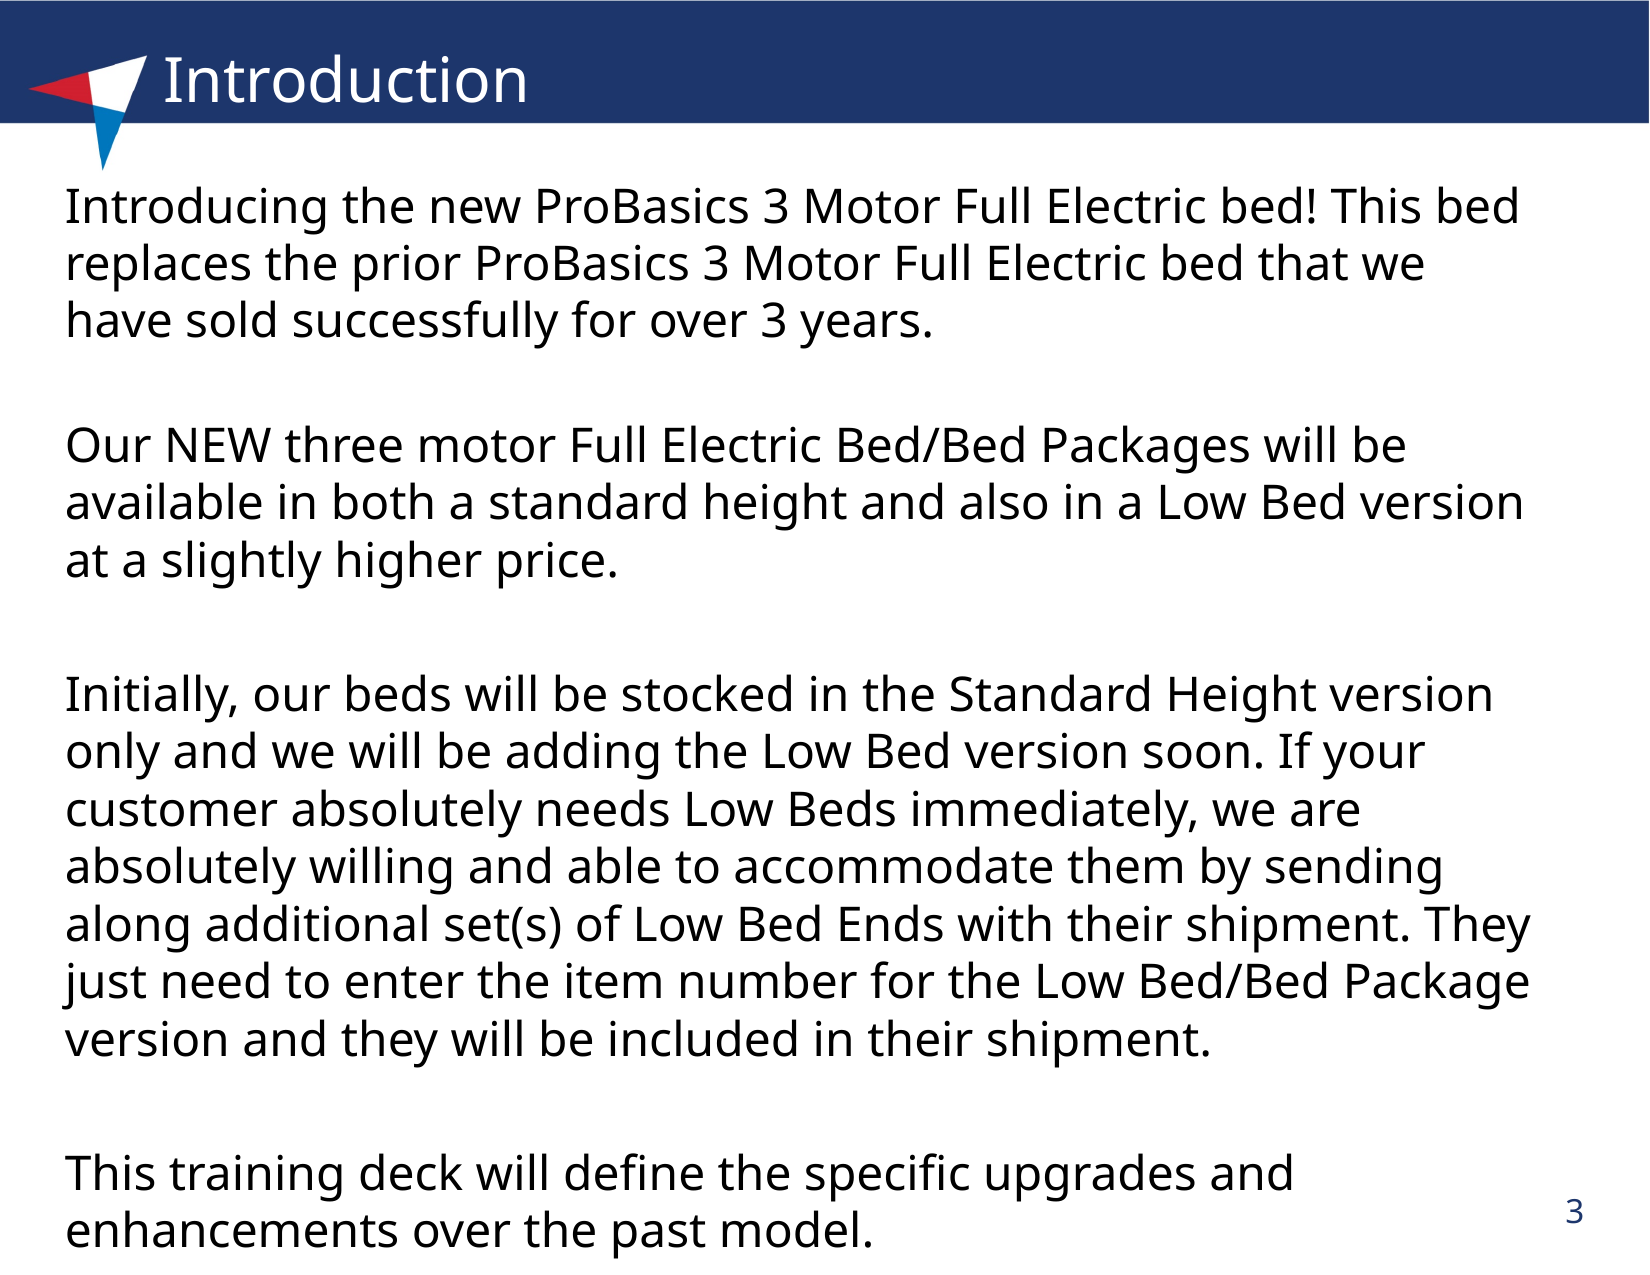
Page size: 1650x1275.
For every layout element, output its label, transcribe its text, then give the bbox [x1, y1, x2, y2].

picture [0, 0, 1650, 1275]
text_box Introducing the new ProBasics 3 Motor Full Electric bed! This bed replaces the prior ProBasics 3 Motor Full Electric bed that we have sold successfully for over 3 years. Our NEW three motor Full Electric Bed/Bed Packages will be available in both a standard height and also in a Low Bed version at a slightly higher price. Initially, our beds will be stocked in the Standard Height version only and we will be adding the Low Bed version soon. If your customer absolutely needs Low Beds immediately, we are absolutely willing and able to accommodate them by sending along additional set(s) of Low Bed Ends with their shipment. They just need to enter the item number for the Low Bed/Bed Package version and they will be included in their shipment. This training deck will define the specific upgrades and enhancements over the past model. [49, 110, 1550, 1265]
slide_number 3 [1531, 1178, 1619, 1247]
